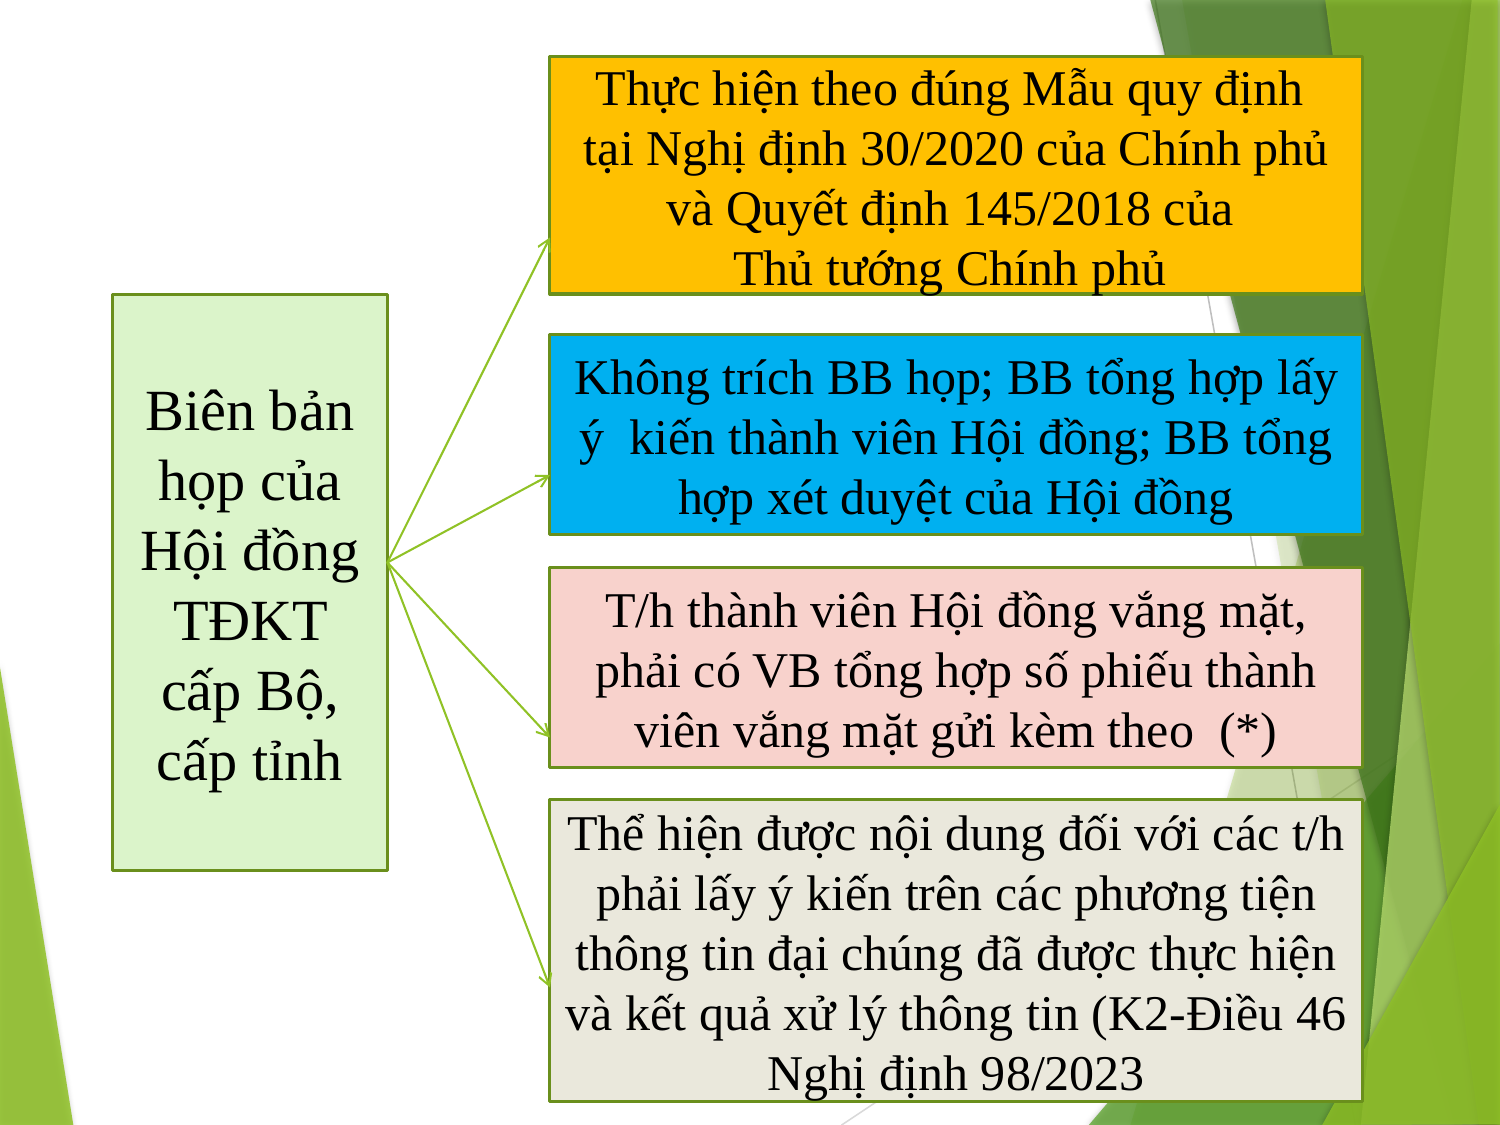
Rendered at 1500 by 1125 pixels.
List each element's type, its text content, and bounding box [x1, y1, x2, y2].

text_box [380, 568, 557, 692]
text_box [386, 474, 551, 563]
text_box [255, 693, 682, 857]
text_box Không trích BB họp; BB tổng hợp lấy ý kiến thành viên Hội đồng; BB tổng hợp xét duyệt của Hội đồng [554, 333, 1364, 536]
text_box Thể hiện được nội dung đối với các t/h phải lấy ý kiến trên các phương tiện thông tin đại chúng đã được thực hiện và kết quả xử lý thông tin (K2-Điều 46 Nghị định 98/2023 [548, 798, 1364, 1103]
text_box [386, 236, 551, 474]
text_box T/h thành viên Hội đồng vắng mặt, phải có VB tổng hợp số phiếu thành viên vắng mặt gửi kèm theo (*) [555, 566, 1364, 769]
text_box Thực hiện theo đúng Mẫu quy định tại Nghị định 30/2020 của Chính phủ và Quyết định 145/2018 của Thủ tướng Chính phủ [548, 55, 1364, 296]
text_box Biên bản họp của Hội đồng TĐKT cấp Bộ, cấp tỉnh [111, 293, 389, 872]
